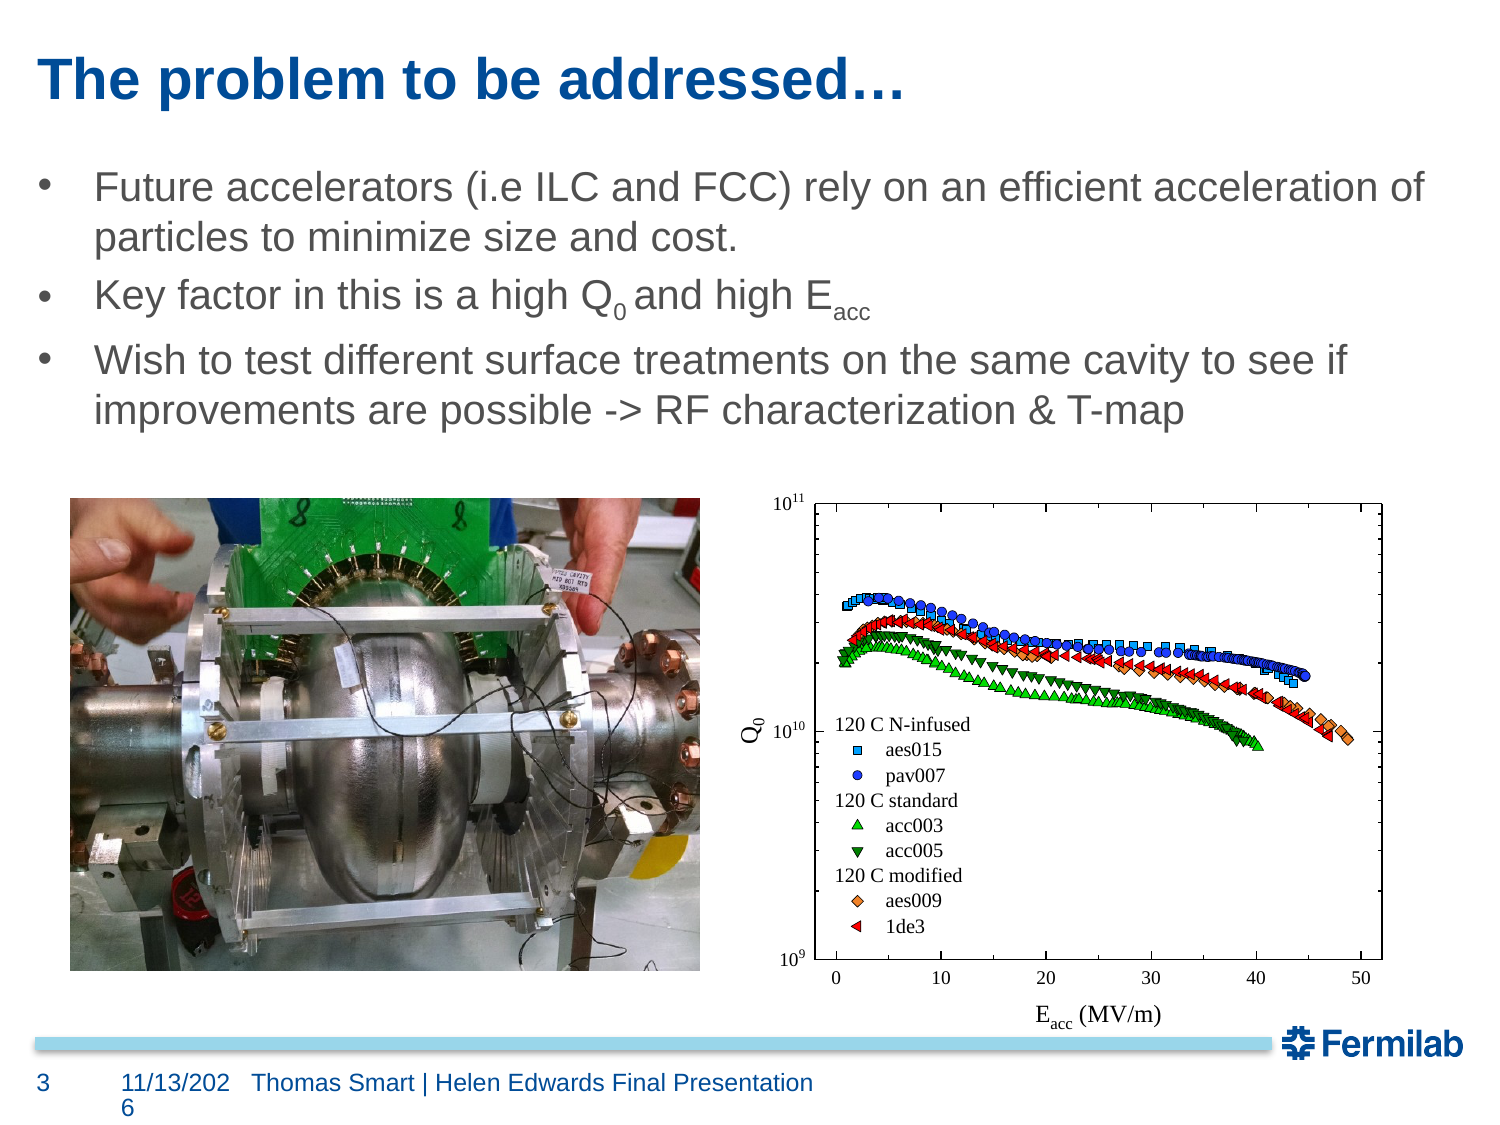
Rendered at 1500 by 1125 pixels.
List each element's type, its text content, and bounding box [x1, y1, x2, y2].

title The problem to be addressed… [37, 41, 1463, 112]
slide_number 3 [36, 1066, 105, 1106]
list Future accelerators (i.e ILC and FCC) rely on an efficient acceleration of particles to minimize size and cost. Key factor in this is a high Q0 and high Eacc Wish to test different surface treatments on the same cavity to see if improvements are possible -> RF characterization & T-map [37, 159, 1463, 756]
footer Thomas Smart | Helen Edwards Final Presentation [251, 1066, 1279, 1107]
picture [70, 429, 1500, 1068]
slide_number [120, 1066, 232, 1107]
